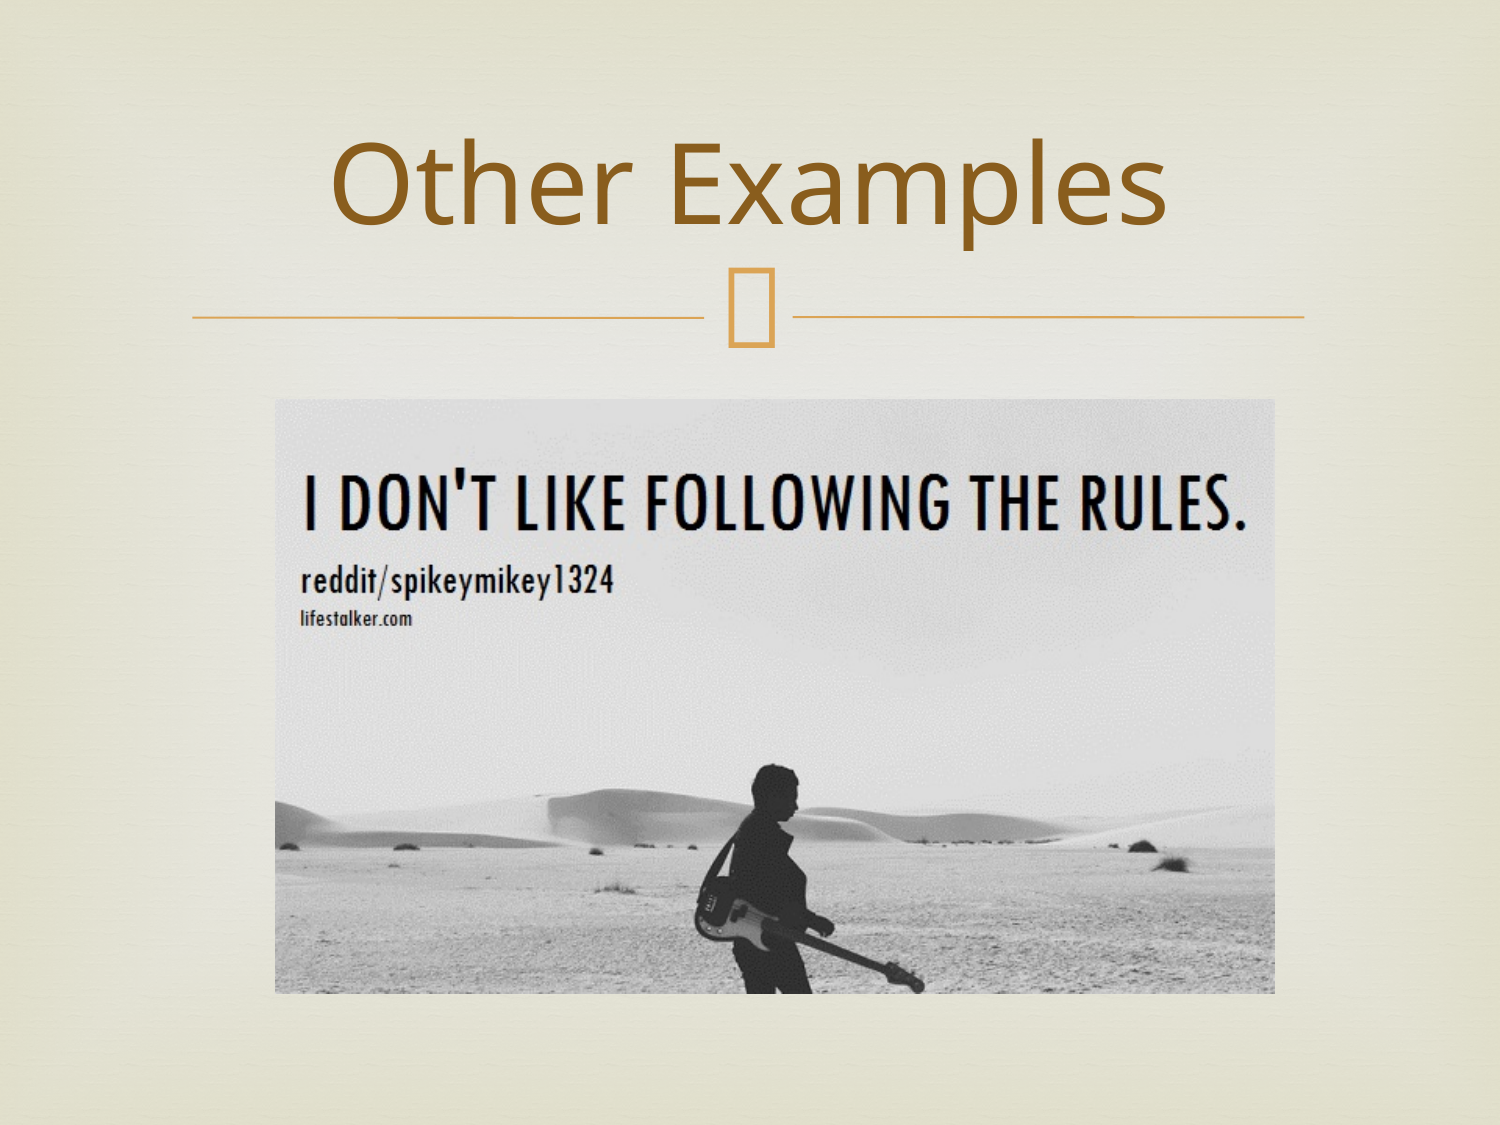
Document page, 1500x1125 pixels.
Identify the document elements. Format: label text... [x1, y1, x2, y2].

picture [274, 399, 1276, 995]
title Other Examples [112, 93, 1386, 267]
